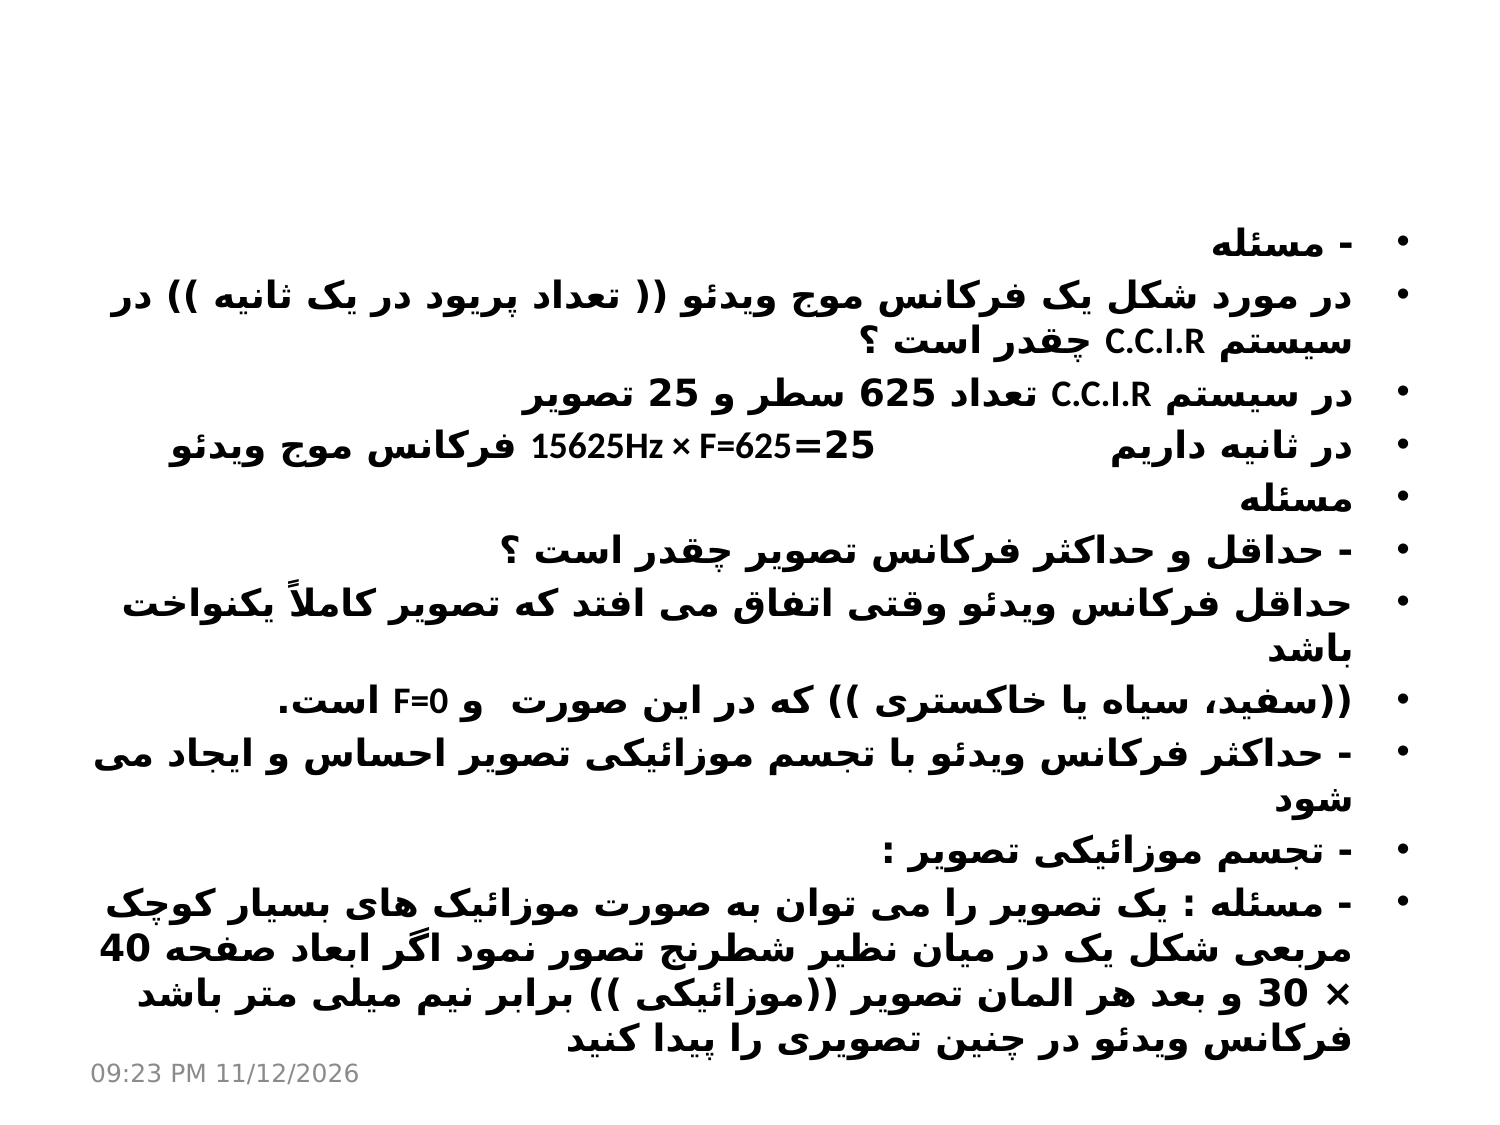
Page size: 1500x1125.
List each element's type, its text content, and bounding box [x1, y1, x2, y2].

slide_number 21 مارس 17 [75, 1042, 425, 1103]
list - مسئله در مورد شکل یک فرکانس موج ویدئو (( تعداد پریود در یک ثانیه )) در سیستم C.C.I.R چقدر است ؟ در سیستم C.C.I.R تعداد 625 سطر و 25 تصویر در ثانیه داریم 25=15625Hz × F=625 فرکانس موج ویدئو مسئله - حداقل و حداکثر فرکانس تصویر چقدر است ؟ حداقل فرکانس ویدئو وقتی اتفاق می افتد که تصویر کاملاً یکنواخت باشد ((سفید، سیاه یا خاکستری )) که در این صورت و F=0 است. - حداکثر فرکانس ویدئو با تجسم موزائیکی تصویر احساس و ایجاد می شود - تجسم موزائیکی تصویر : - مسئله : یک تصویر را می توان به صورت موزائیک های بسیار کوچک مربعی شکل یک در میان نظیر شطرنج تصور نمود اگر ابعاد صفحه 40 × 30 و بعد هر المان تصویر ((موزائیکی )) برابر نیم میلی متر باشد فرکانس ویدئو در چنین تصویری را پیدا کنید [75, 210, 1425, 1038]
